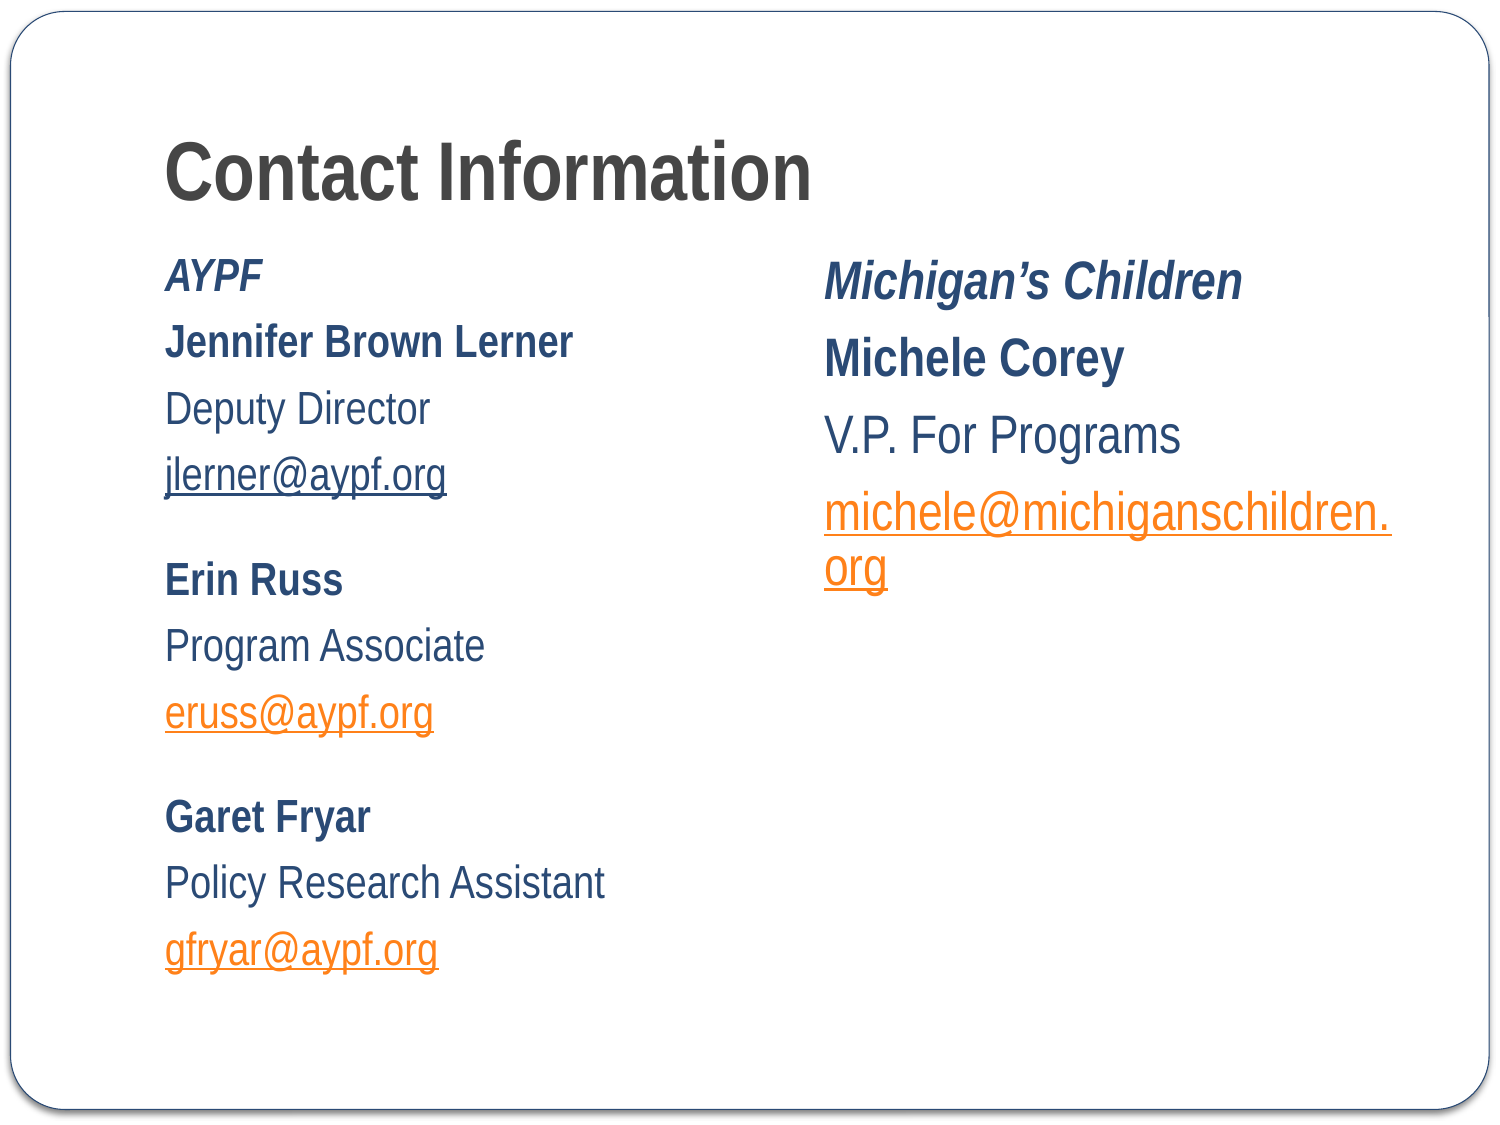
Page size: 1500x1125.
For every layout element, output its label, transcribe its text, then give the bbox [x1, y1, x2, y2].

title Contact Information [150, 45, 1425, 233]
list Michigan’s Children Michele Corey V.P. For Programs michele@michiganschildren.org [809, 237, 1425, 988]
list AYPF Jennifer Brown Lerner Deputy Director jlerner@aypf.org Erin Russ Program Associate eruss@aypf.org Garet Fryar Policy Research Assistant gfryar@aypf.org [150, 237, 765, 988]
